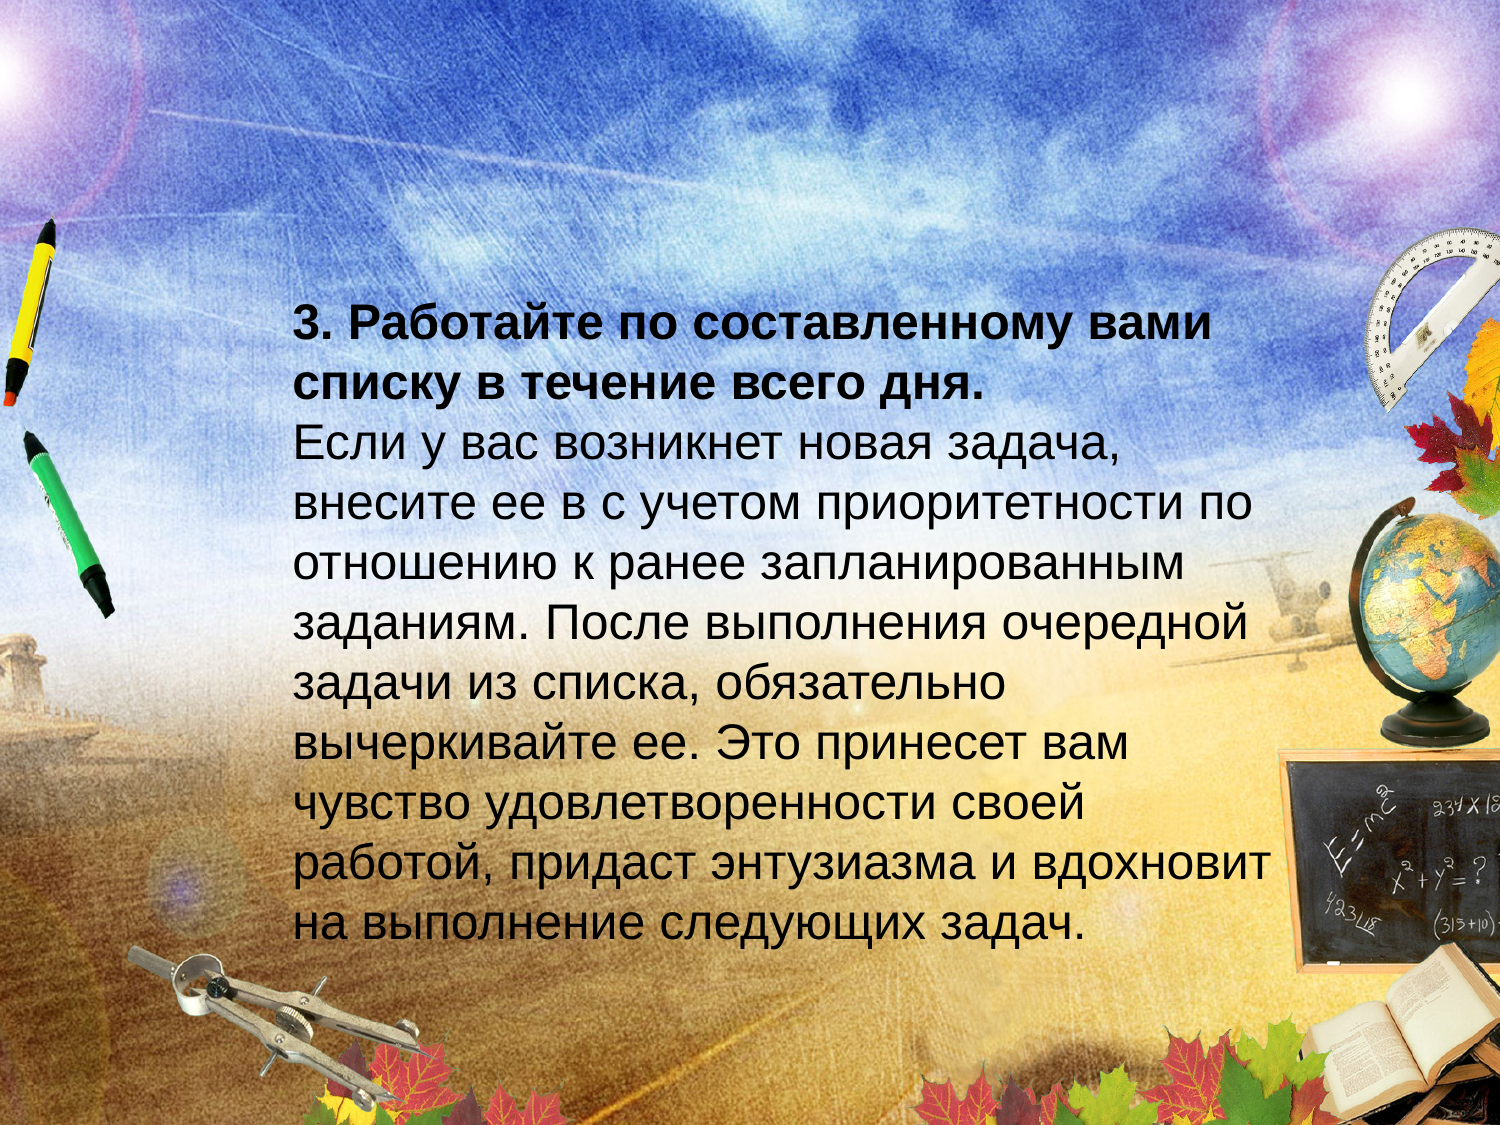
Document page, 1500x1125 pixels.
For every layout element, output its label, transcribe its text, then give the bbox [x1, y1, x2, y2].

picture [0, 0, 1500, 1125]
text_box 3. Работайте по составленному вами списку в течение всего дня. Если у вас возникнет новая задача, внесите ее в с учетом приоритетности по отношению к ранее запланированным заданиям. После выполнения очередной задачи из списка, обязательно вычеркивайте ее. Это принесет вам чувство удовлетворенности своей работой, придаст энтузиазма и вдохновит на выполнение следующих задач. [277, 282, 1294, 957]
